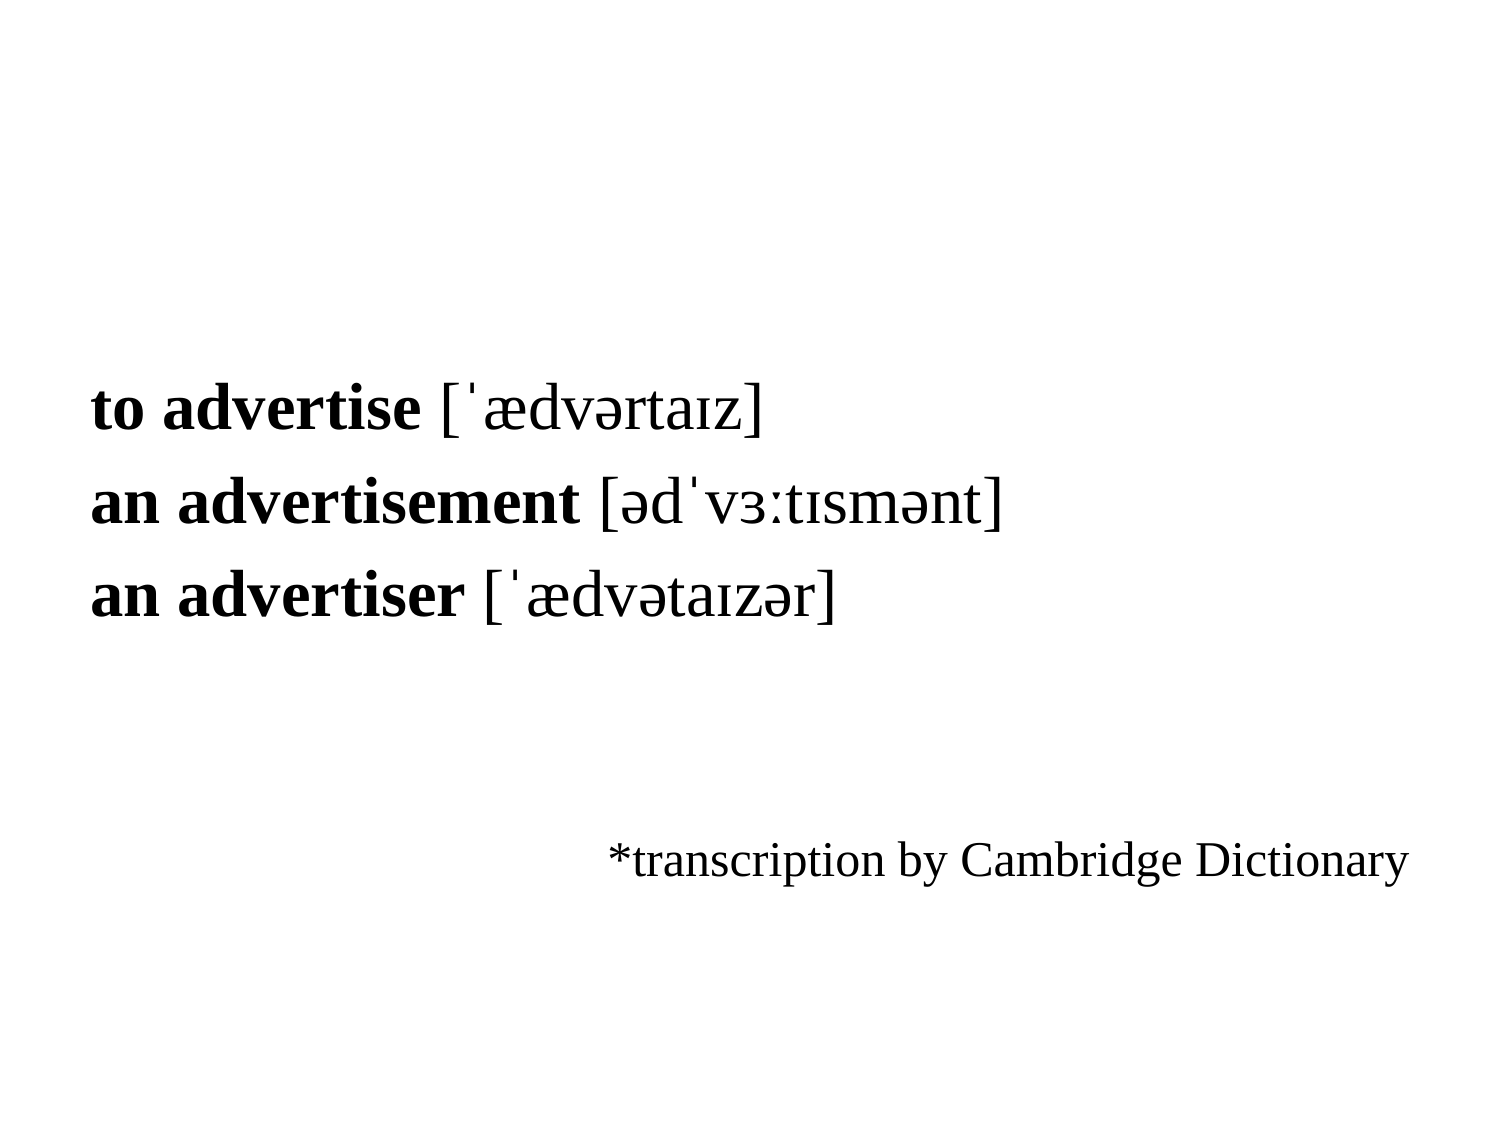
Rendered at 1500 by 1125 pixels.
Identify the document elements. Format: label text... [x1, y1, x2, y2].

list to advertise [ˈædvərtaɪz] an advertisement [ədˈvɜːtɪsmənt] an advertiser [ˈædvətaɪzər] *transcription by Cambridge Dictionary [75, 262, 1425, 1005]
